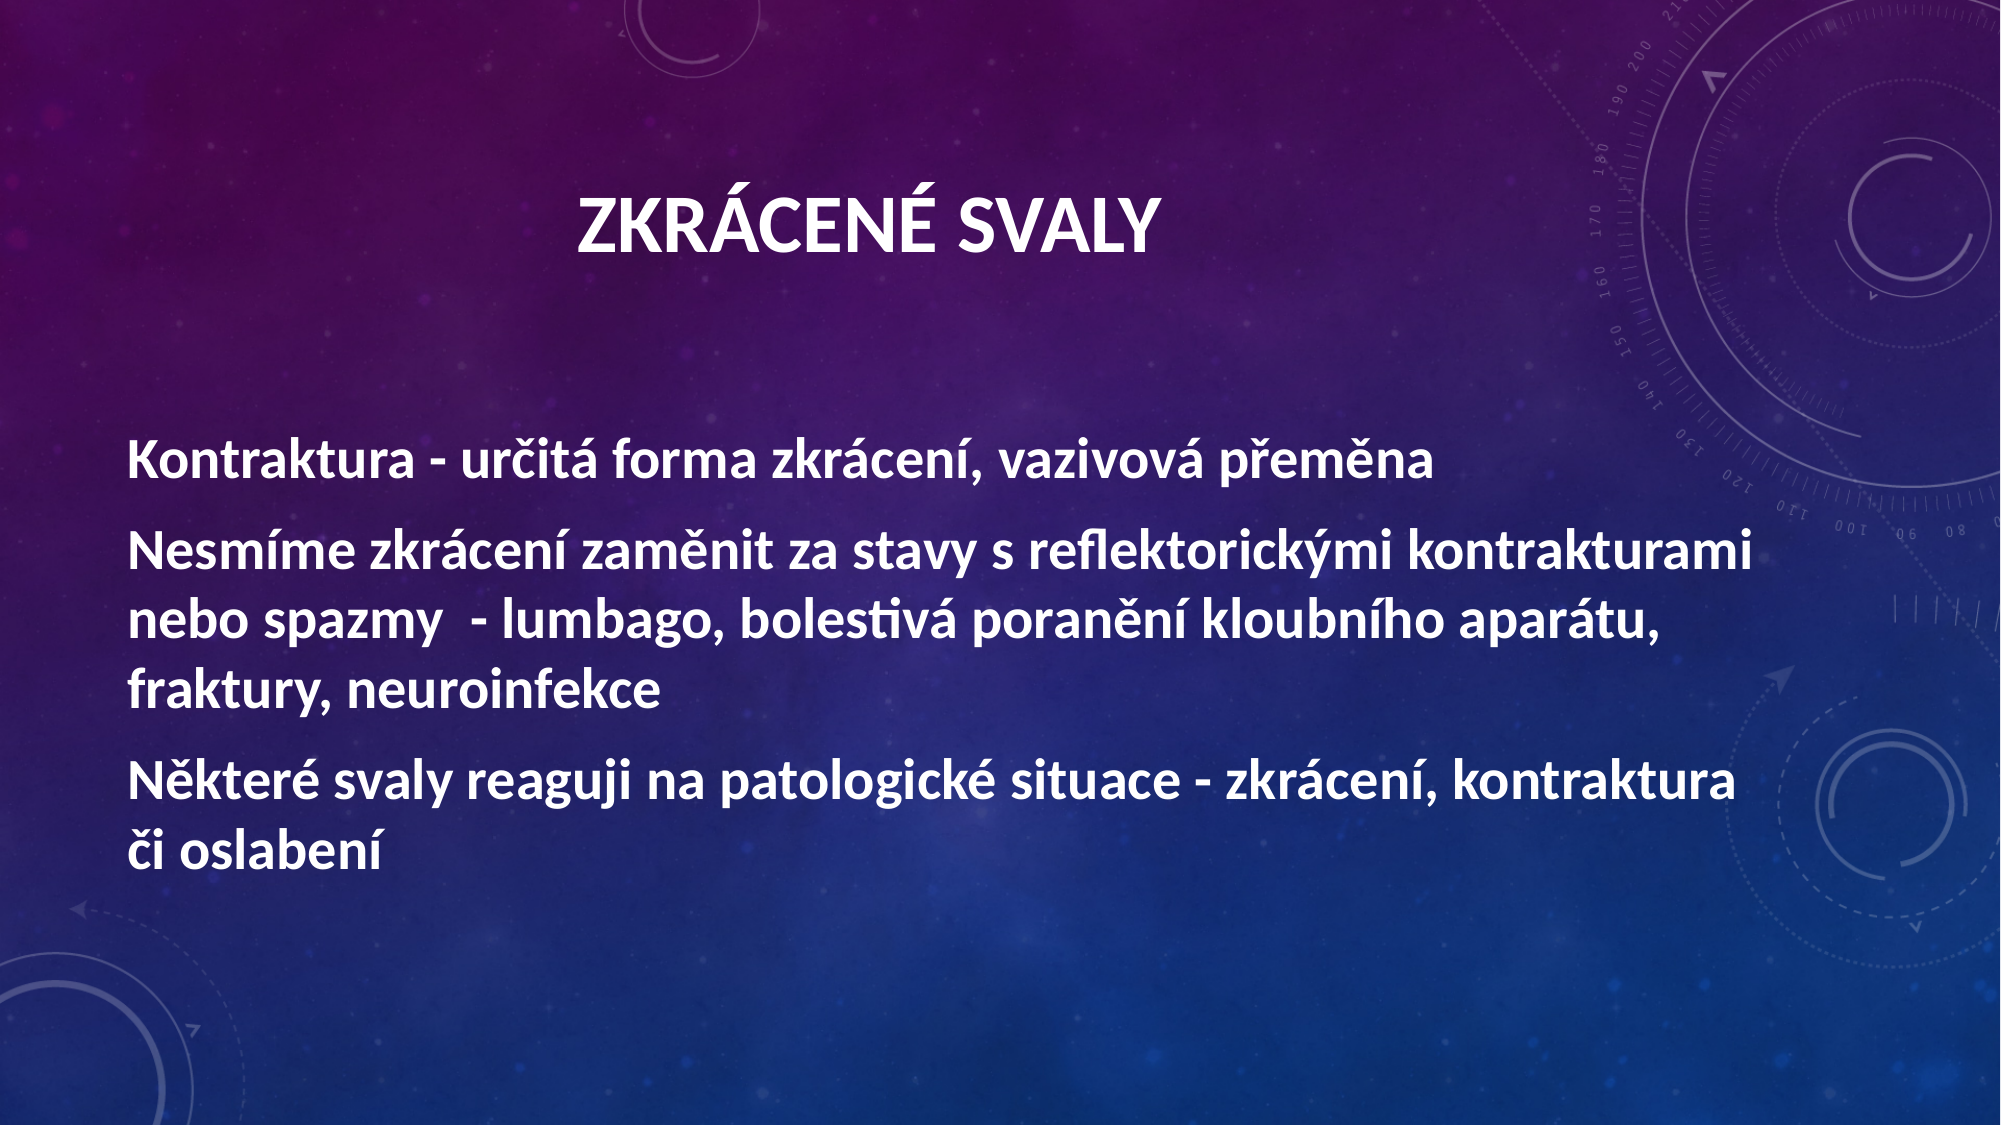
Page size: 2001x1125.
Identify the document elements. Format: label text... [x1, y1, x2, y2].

text_box Kontraktura - určitá forma zkrácení, vazivová přeměna Nesmíme zkrácení zaměnit za stavy s reflektorickými kontrakturami nebo spazmy - lumbago, bolestivá poranění kloubního aparátu, fraktury, neuroinfekce Některé svaly reaguji na patologické situace - zkrácení, kontraktura či oslabení [112, 351, 1775, 950]
picture [0, 0, 2001, 1125]
text_box zkrácené svaly [112, 99, 1775, 339]
